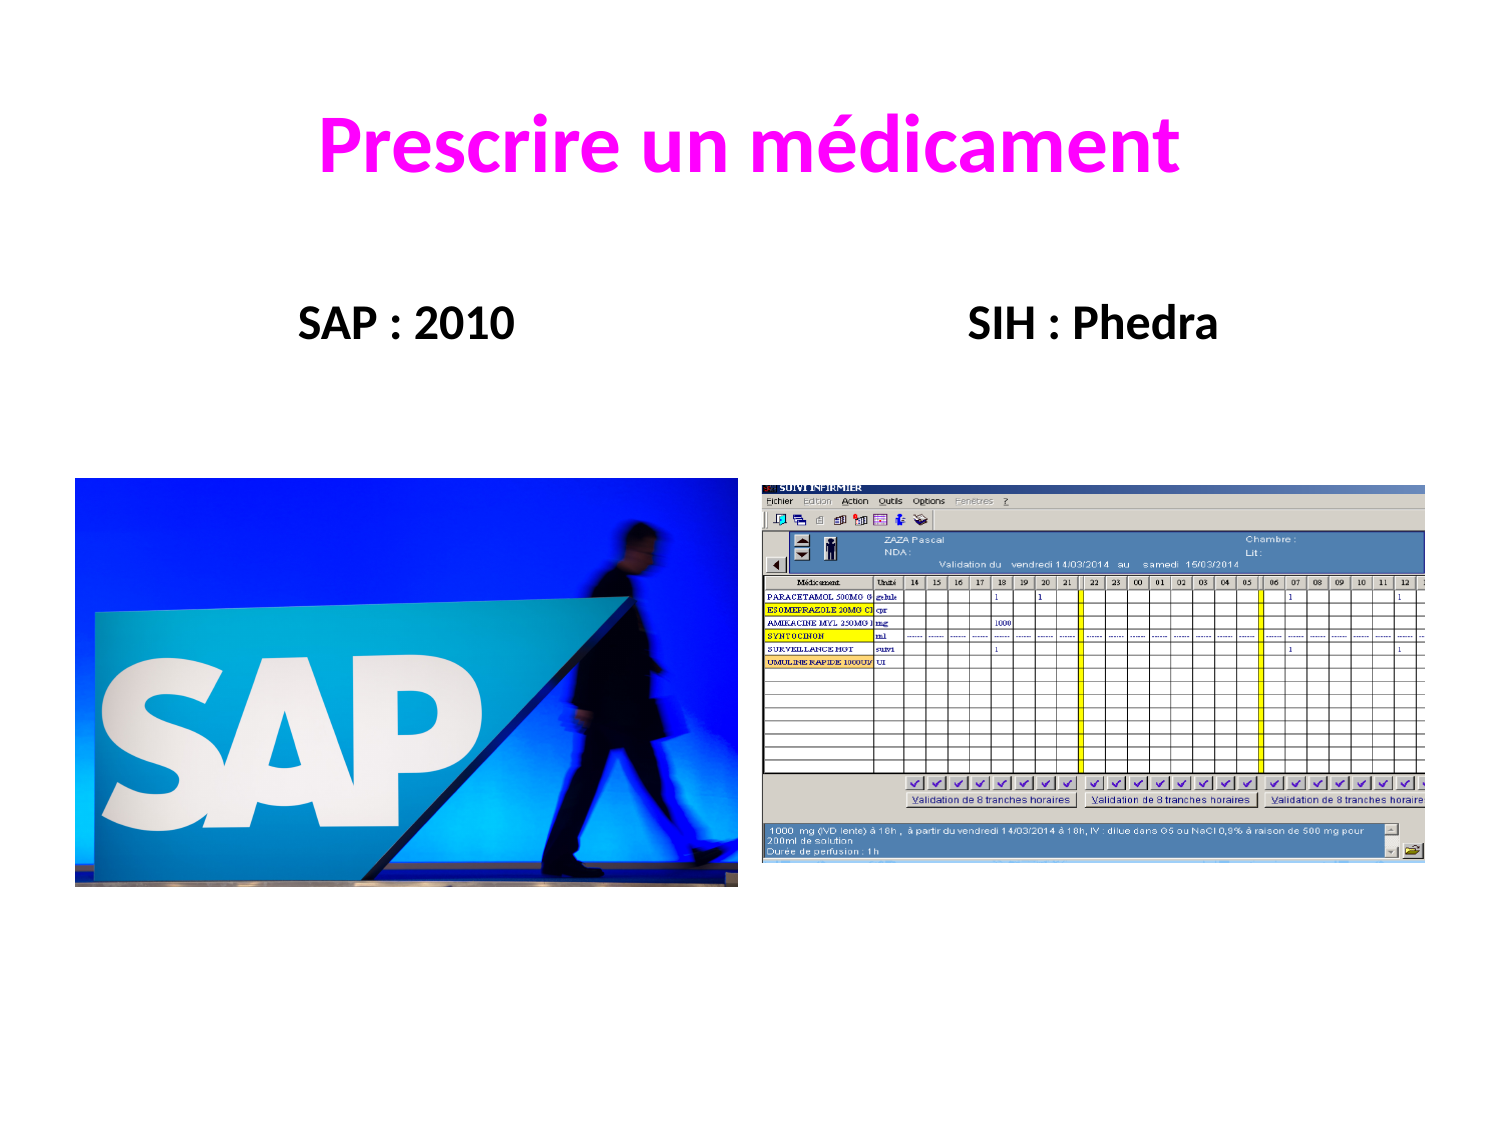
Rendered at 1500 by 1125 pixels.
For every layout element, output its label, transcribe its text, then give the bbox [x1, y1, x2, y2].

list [74, 358, 738, 1008]
title Prescrire un médicament [75, 45, 1425, 233]
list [761, 349, 1426, 999]
list SIH : Phedra [761, 251, 1425, 349]
list SAP : 2010 [75, 251, 738, 357]
